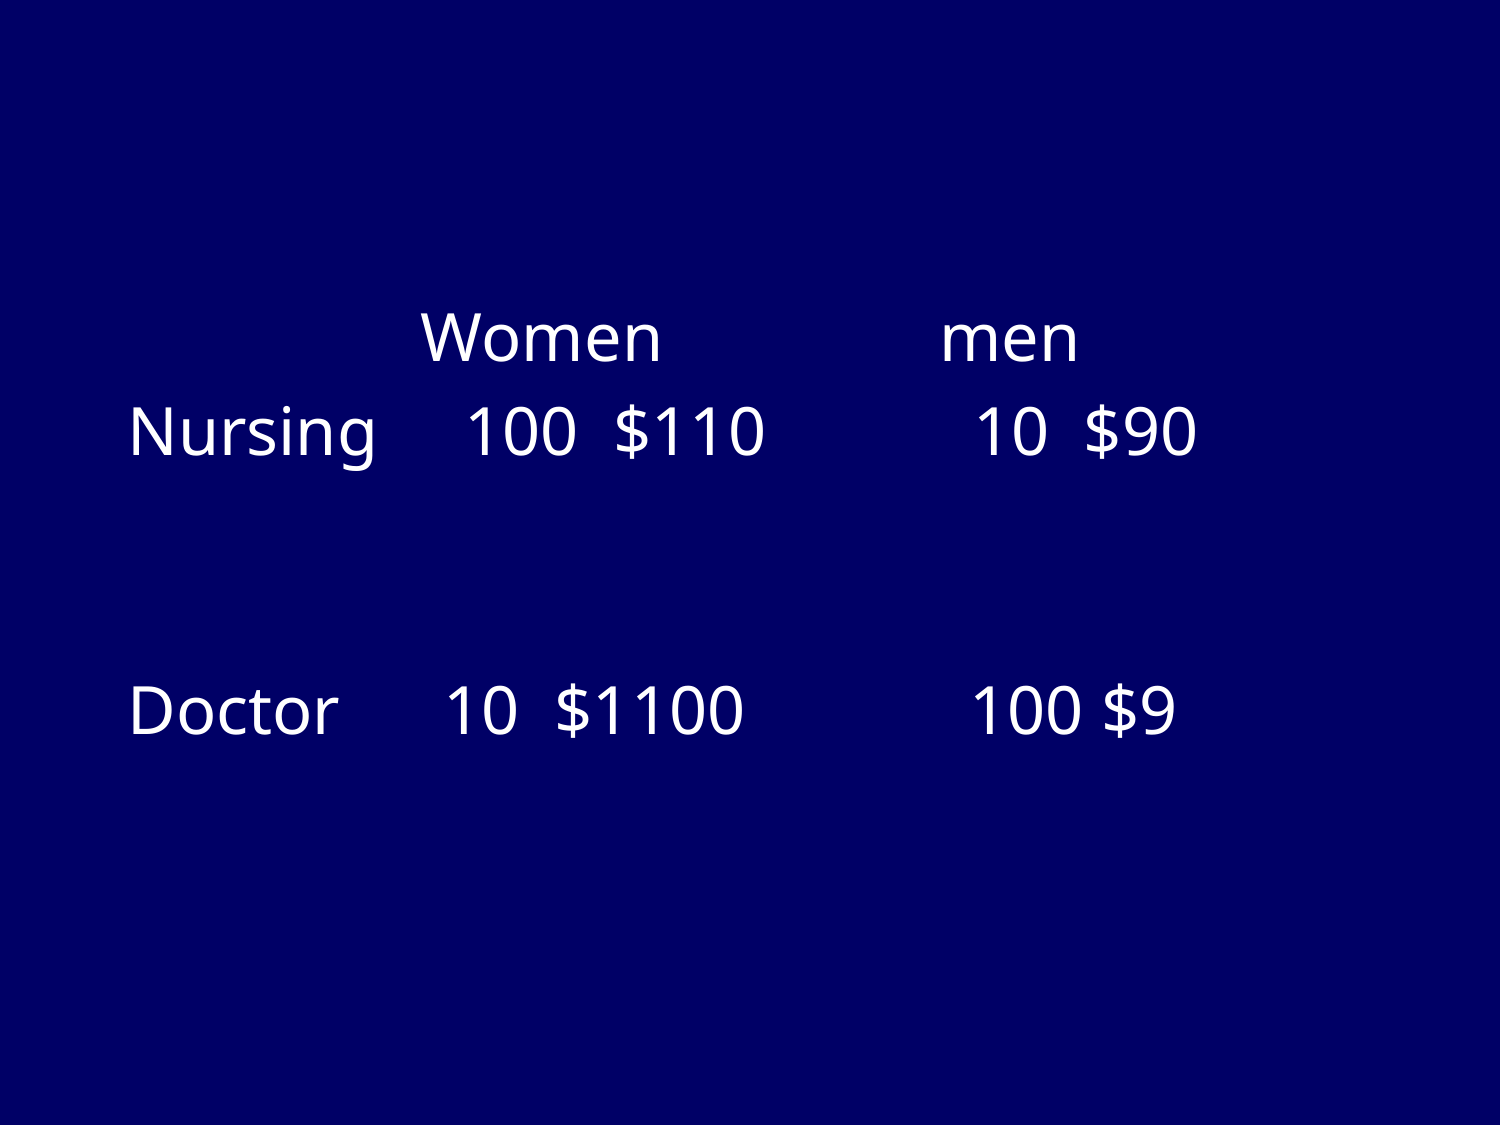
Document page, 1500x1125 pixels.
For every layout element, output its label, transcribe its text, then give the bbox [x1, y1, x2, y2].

list Women men Nursing 100 $110 10 $90 Doctor 10 $1100 100 $9 [112, 287, 1388, 963]
